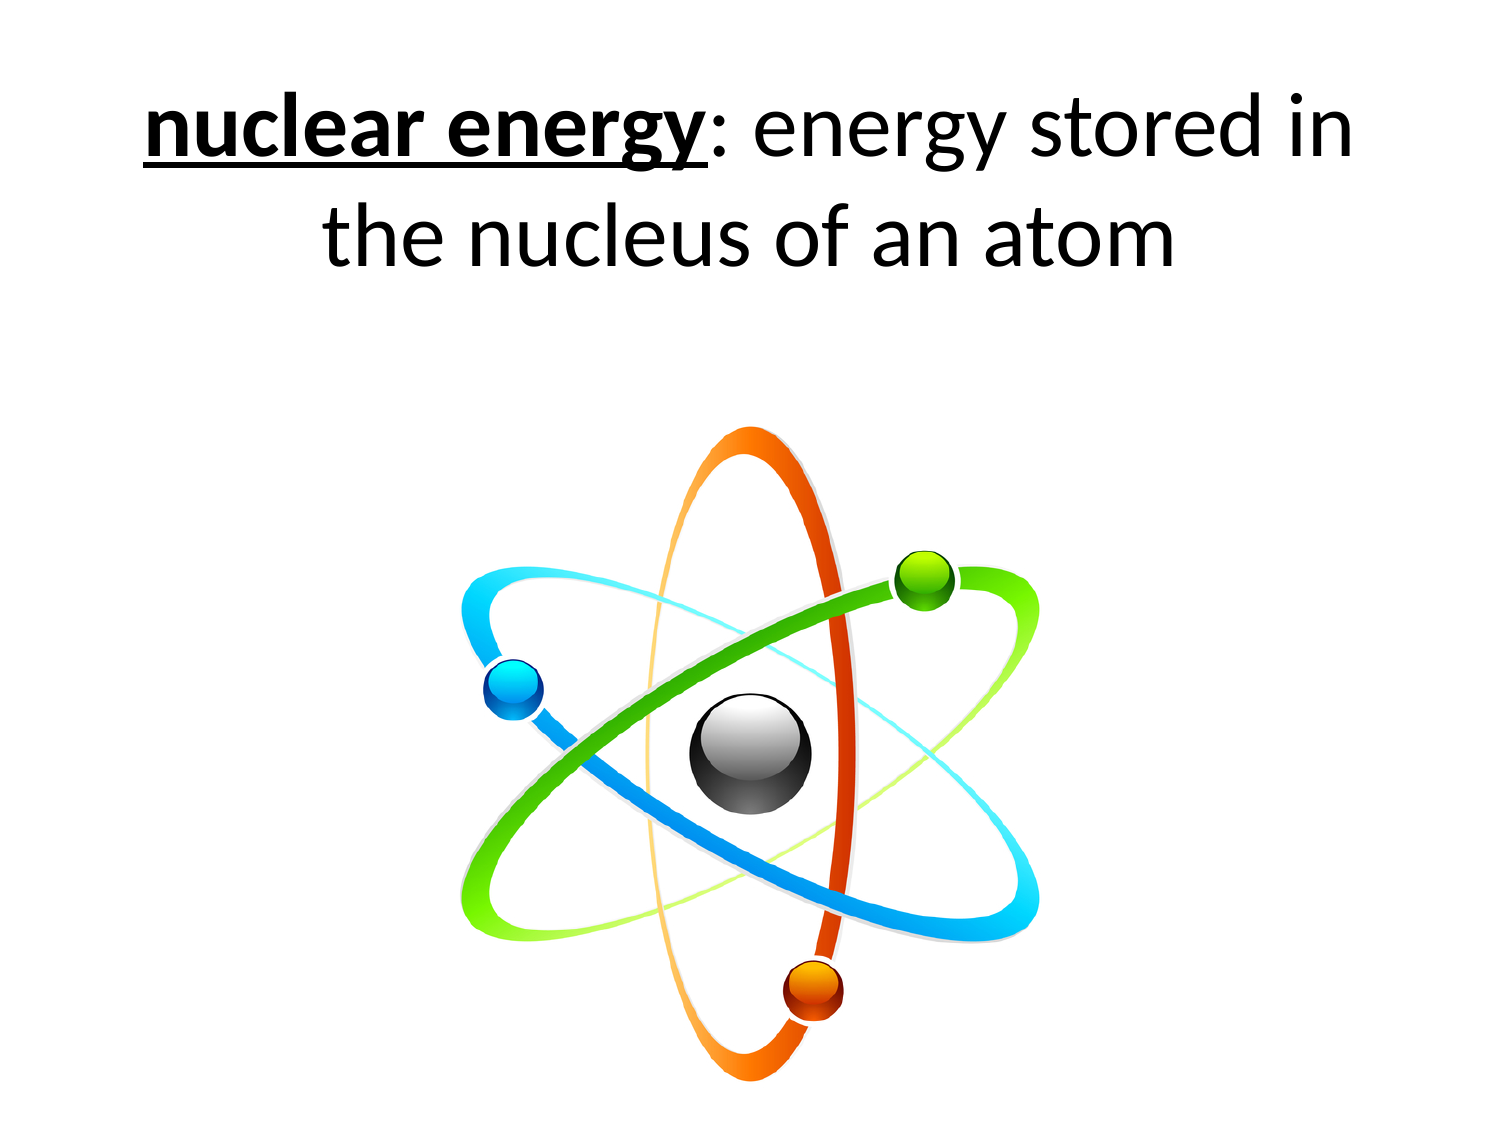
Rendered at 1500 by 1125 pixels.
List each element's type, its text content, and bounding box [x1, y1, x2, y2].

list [74, 382, 1426, 1125]
title nuclear energy: energy stored in the nucleus of an atom [75, 45, 1425, 306]
